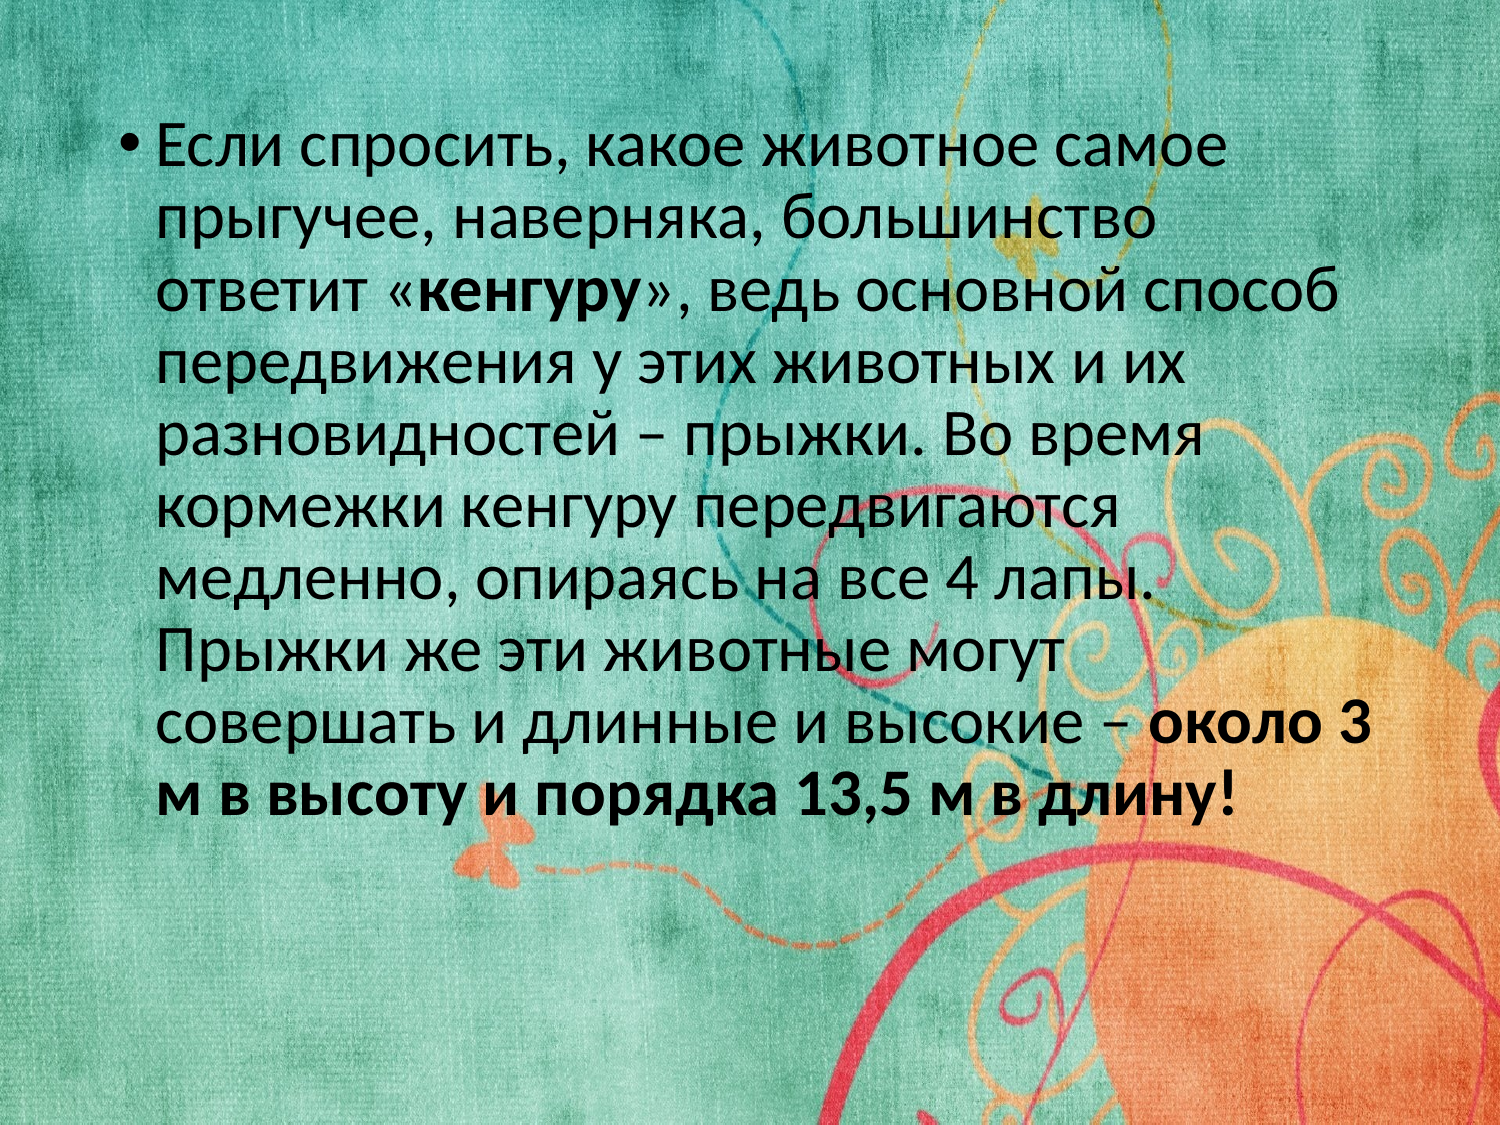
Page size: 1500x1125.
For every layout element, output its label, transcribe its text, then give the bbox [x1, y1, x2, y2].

picture [0, 0, 1500, 1125]
list Если спросить, какое животное самое прыгучее, наверняка, большинство ответит «кенгуру», ведь основной способ передвижения у этих животных и их разновидностей – прыжки. Во время кормежки кенгуру передвигаются медленно, опираясь на все 4 лапы. Прыжки же эти животные могут совершать и длинные и высокие – около 3 м в высоту и порядка 13,5 м в длину! [103, 101, 1397, 1014]
